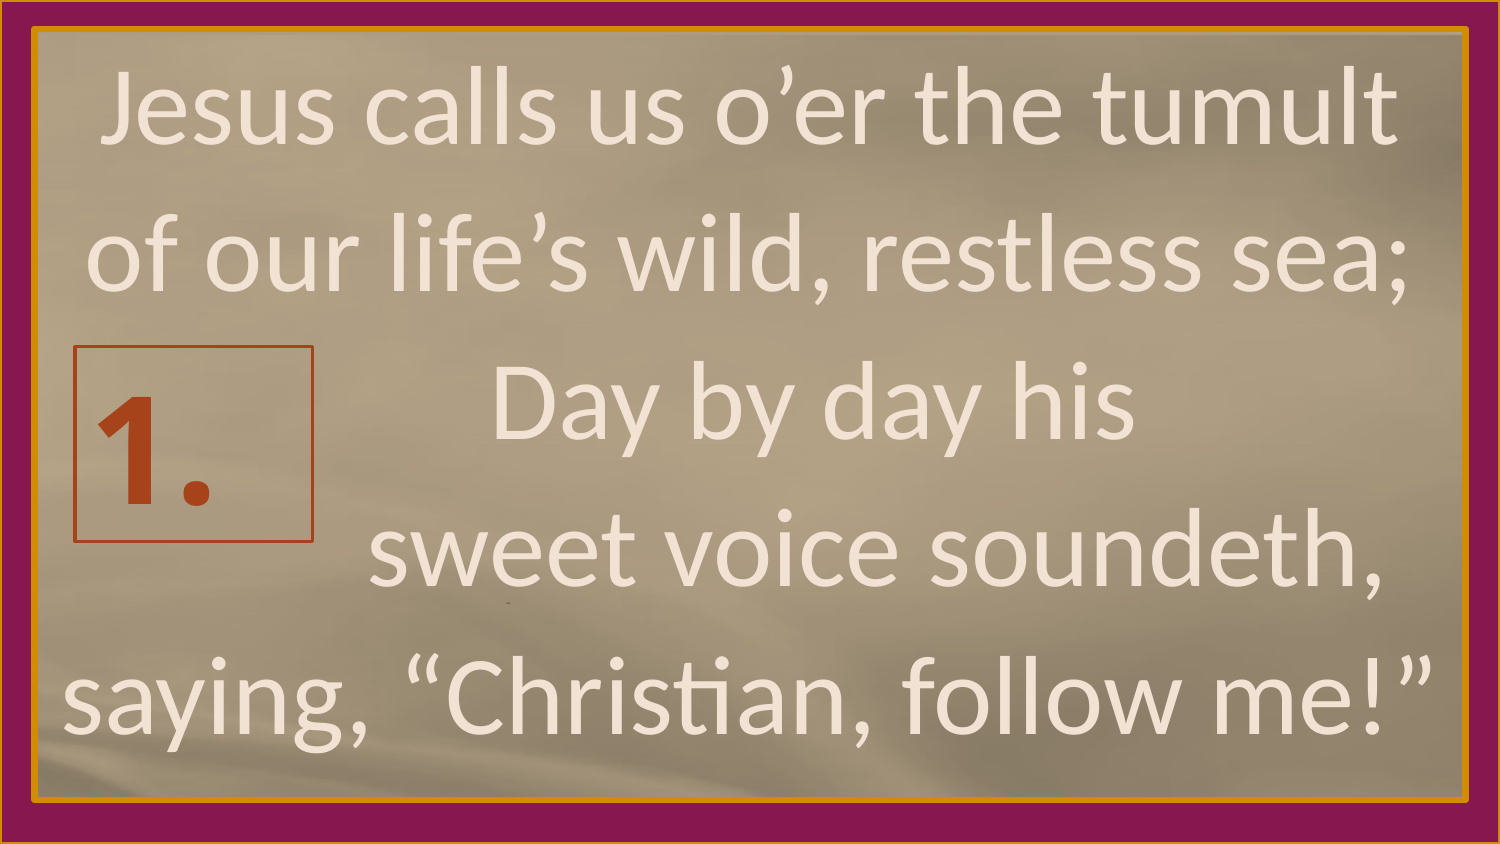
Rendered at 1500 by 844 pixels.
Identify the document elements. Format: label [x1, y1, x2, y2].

text_box [0, 0, 1500, 844]
